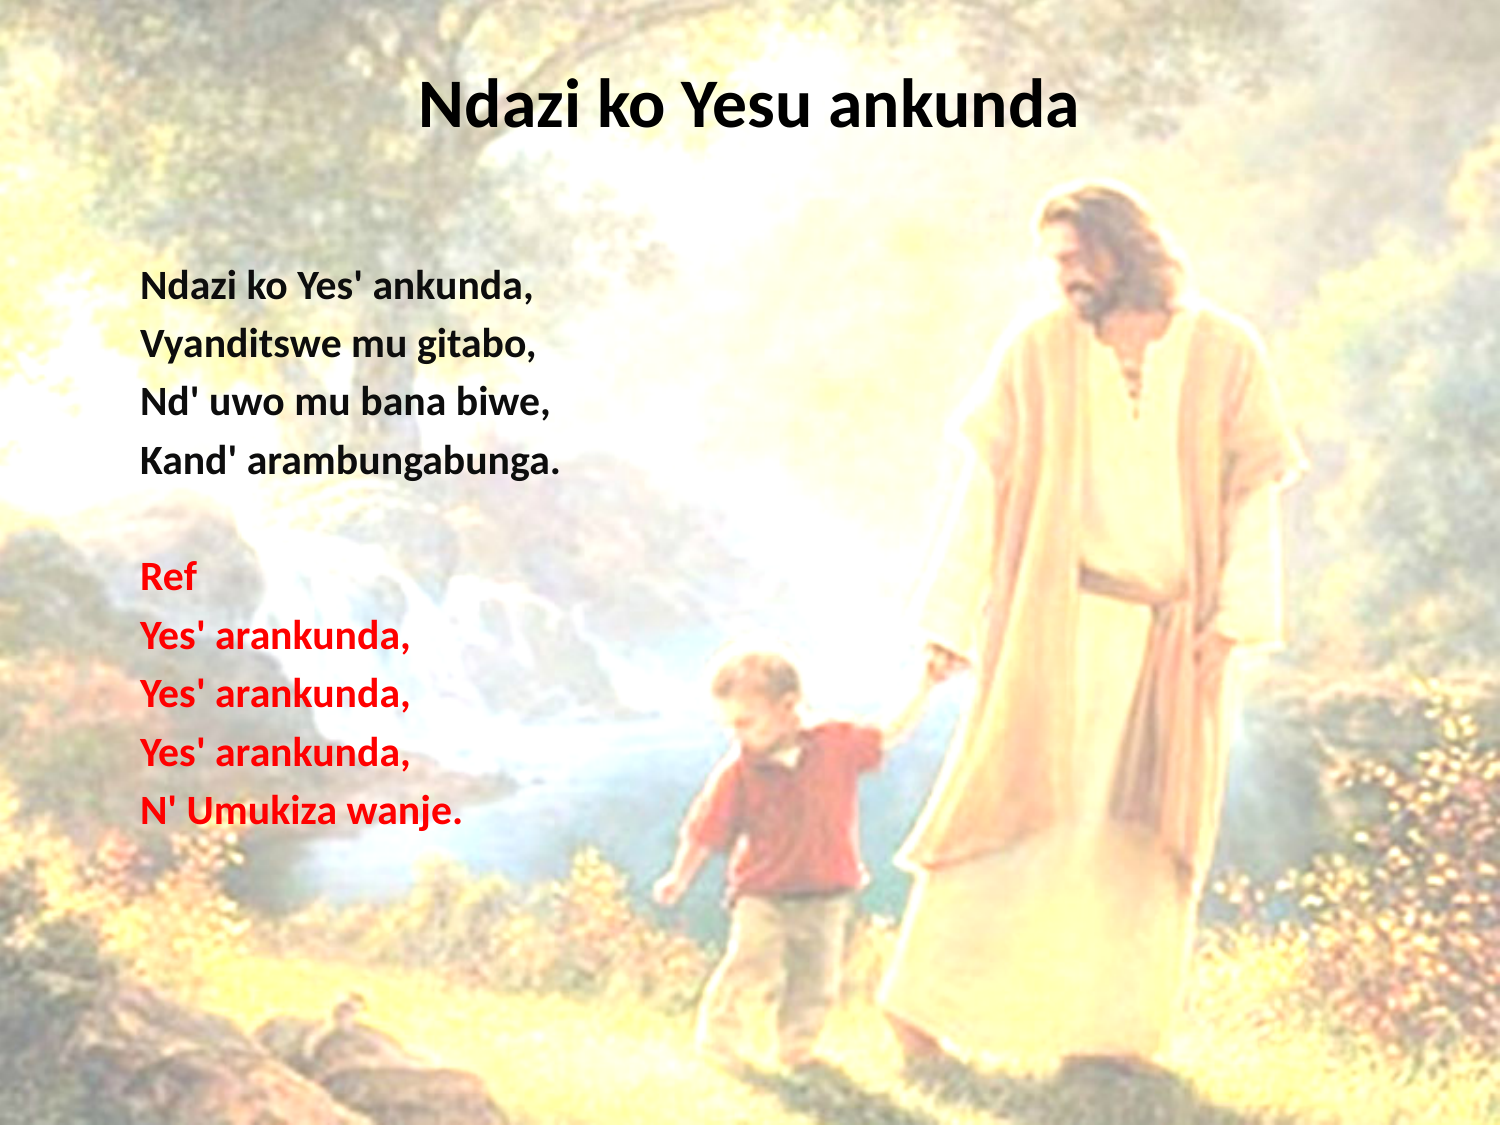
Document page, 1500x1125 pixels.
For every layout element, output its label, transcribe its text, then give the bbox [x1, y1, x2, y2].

subtitle Ndazi ko Yes' ankunda, Vyanditswe mu gitabo, Nd' uwo mu bana biwe, Kand' arambungabunga. Ref Yes' arankunda, Yes' arankunda, Yes' arankunda, N' Umukiza wanje. [125, 249, 600, 875]
title Ndazi ko Yesu ankunda [324, 50, 1175, 150]
